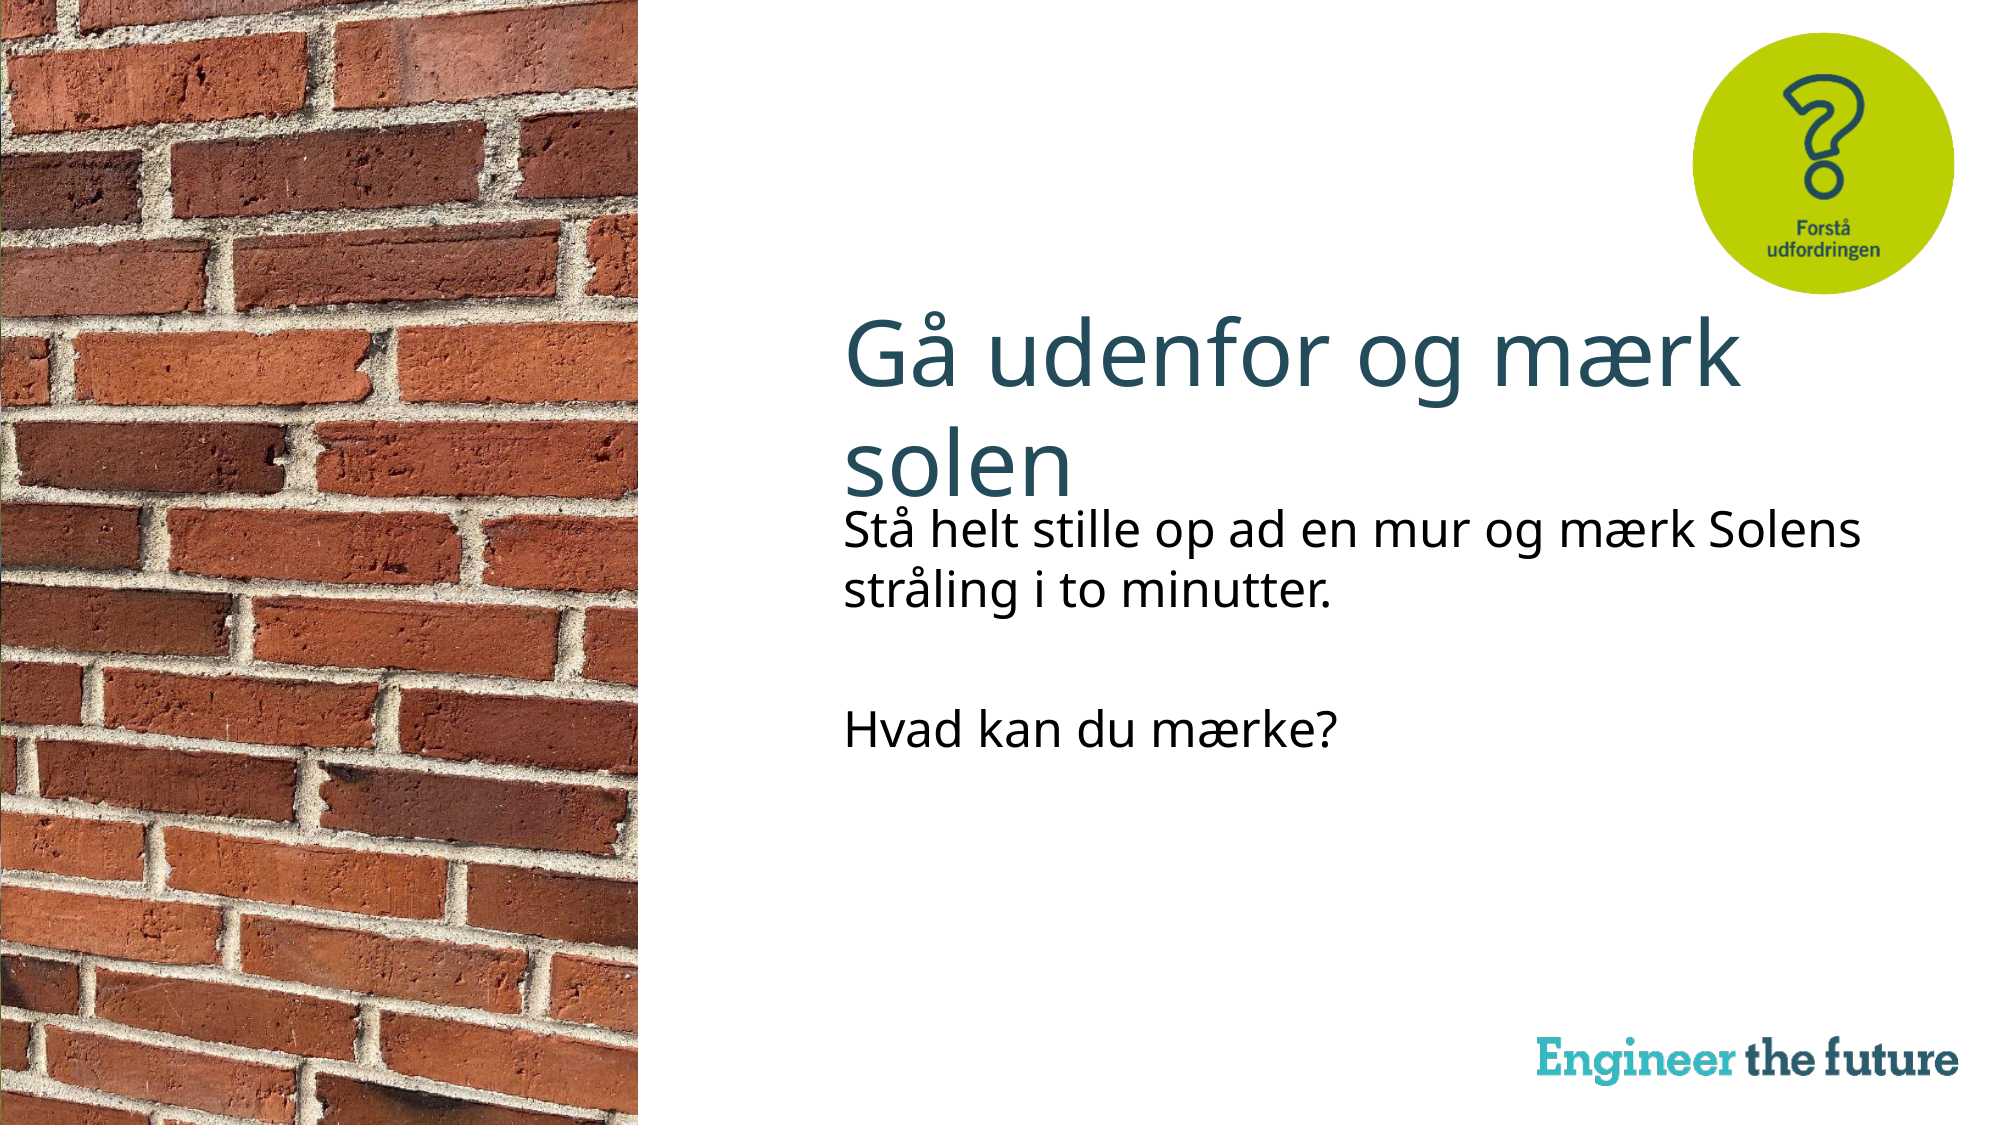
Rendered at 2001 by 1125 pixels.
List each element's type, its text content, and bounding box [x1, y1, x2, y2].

list Gå udenfor og mærk solen [889, 287, 1945, 441]
list Stå helt stille op ad en mur og mærk Solens stråling i to minutter. Hvad kan du mærke? [828, 490, 1887, 957]
picture [1662, 6, 1985, 329]
picture [1526, 1019, 1968, 1091]
picture [0, 0, 885, 1125]
